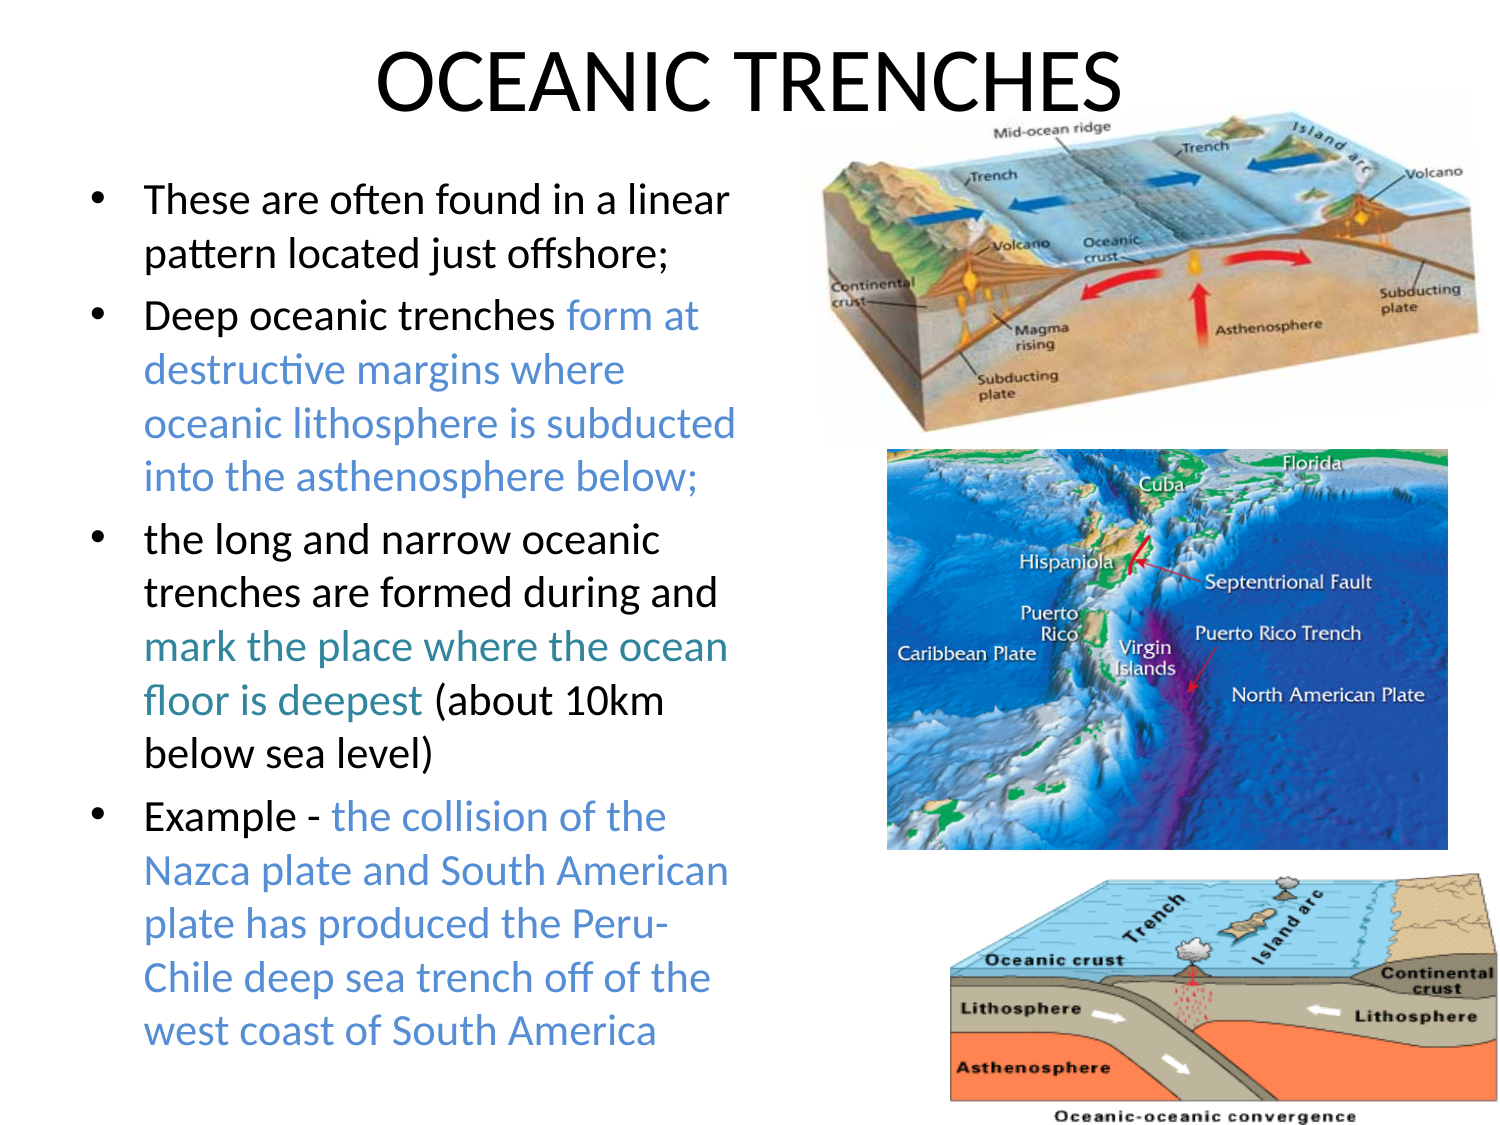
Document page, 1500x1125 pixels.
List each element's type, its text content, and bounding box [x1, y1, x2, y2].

picture [949, 872, 1500, 1125]
list These are often found in a linear pattern located just offshore; Deep oceanic trenches form at destructive margins where oceanic lithosphere is subducted into the asthenosphere below; the long and narrow oceanic trenches are formed during and mark the place where the ocean floor is deepest (about 10km below sea level) Example - the collision of the Nazca plate and South American plate has produced the Peru-Chile deep sea trench off of the west coast of South America [75, 162, 763, 1125]
picture [887, 449, 1448, 851]
title OCEANIC TRENCHES [75, 12, 1425, 138]
picture [803, 88, 1491, 448]
